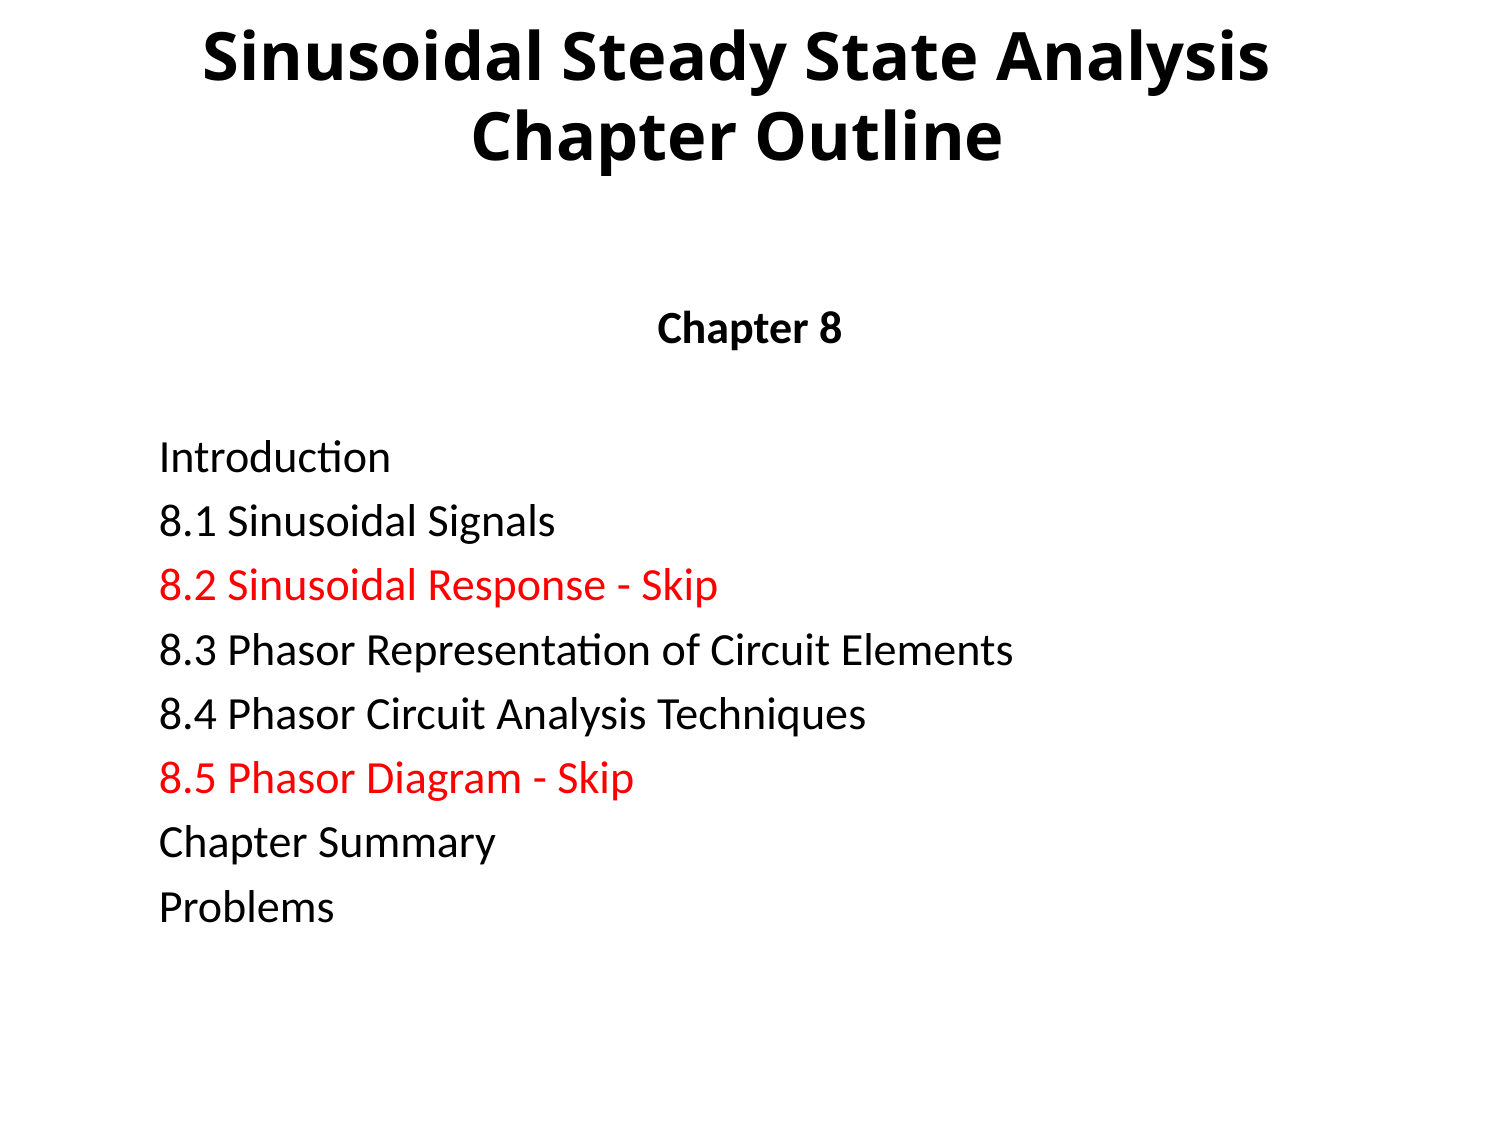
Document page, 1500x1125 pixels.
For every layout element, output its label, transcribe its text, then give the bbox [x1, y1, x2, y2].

list Chapter 8 Introduction 8.1 Sinusoidal Signals 8.2 Sinusoidal Response - Skip 8.3 Phasor Representation of Circuit Elements 8.4 Phasor Circuit Analysis Techniques 8.5 Phasor Diagram - Skip Chapter Summary Problems [158, 264, 1342, 940]
title Sinusoidal Steady State Analysis Chapter Outline [99, 0, 1375, 188]
